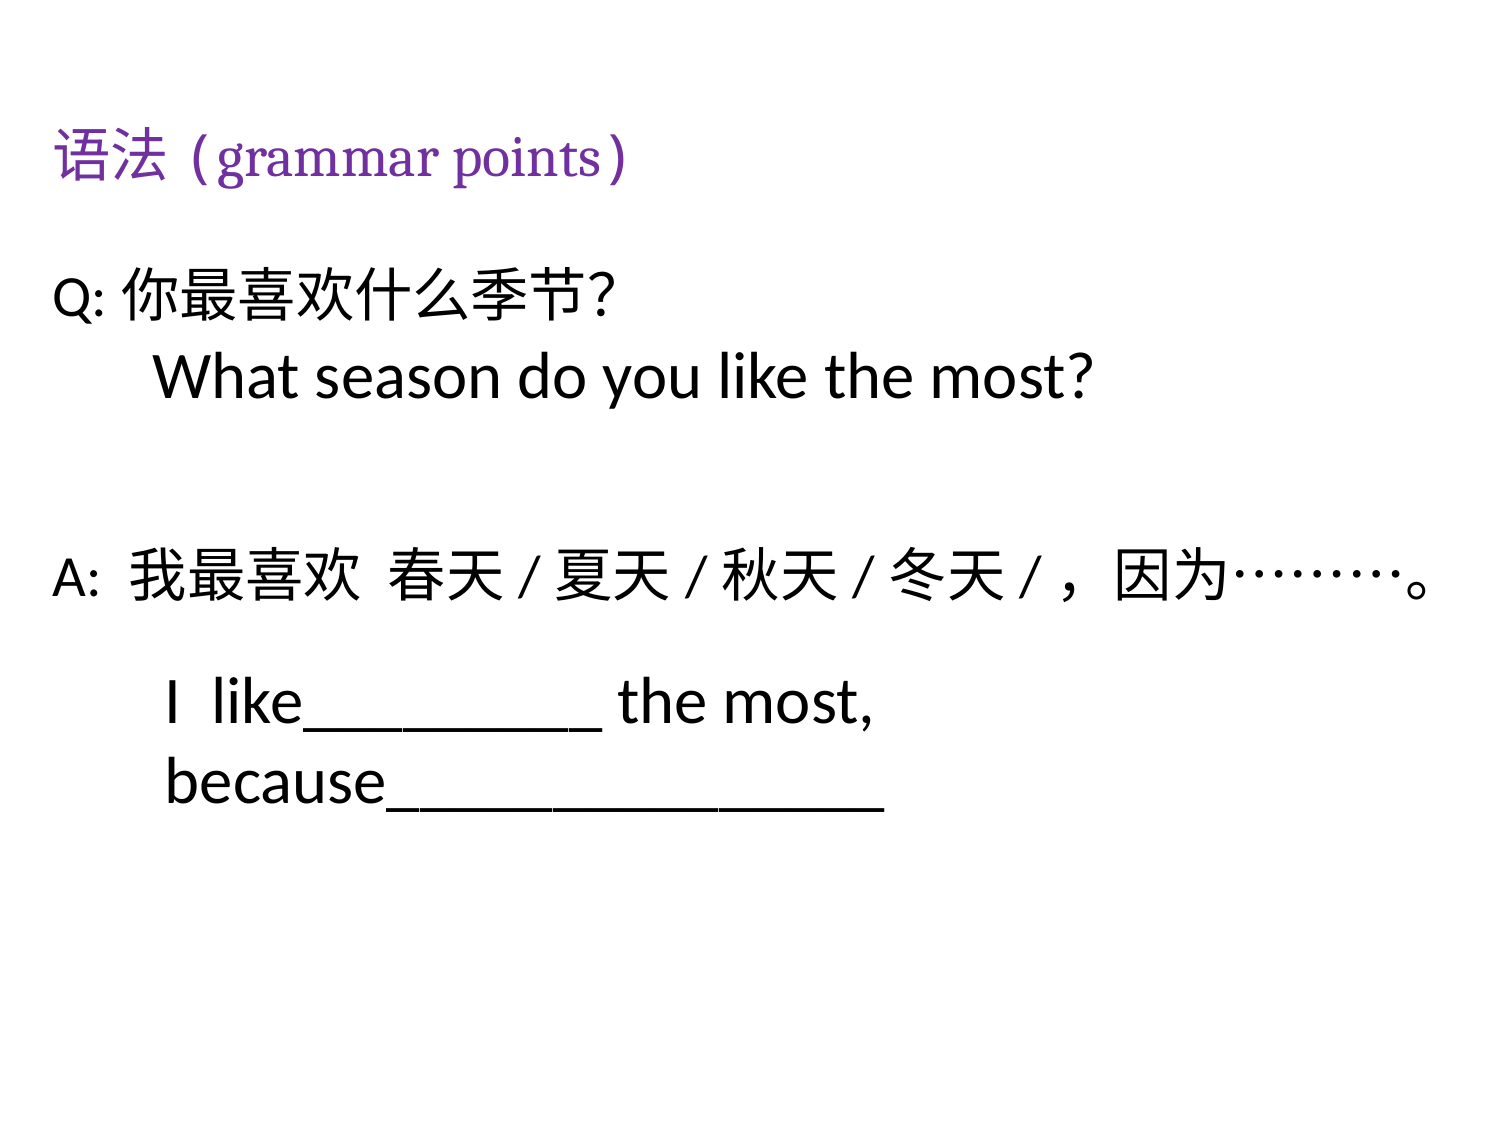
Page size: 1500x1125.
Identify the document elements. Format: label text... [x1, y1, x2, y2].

text_box 语法(grammar points) Q:你最喜欢什么季节？ A: 我最喜欢 春天/夏天/秋天/冬天/，因为………。 [37, 40, 1500, 616]
text_box What season do you like the most? [137, 324, 1343, 420]
text_box I like_________ the most, because_______________ [149, 649, 1213, 825]
